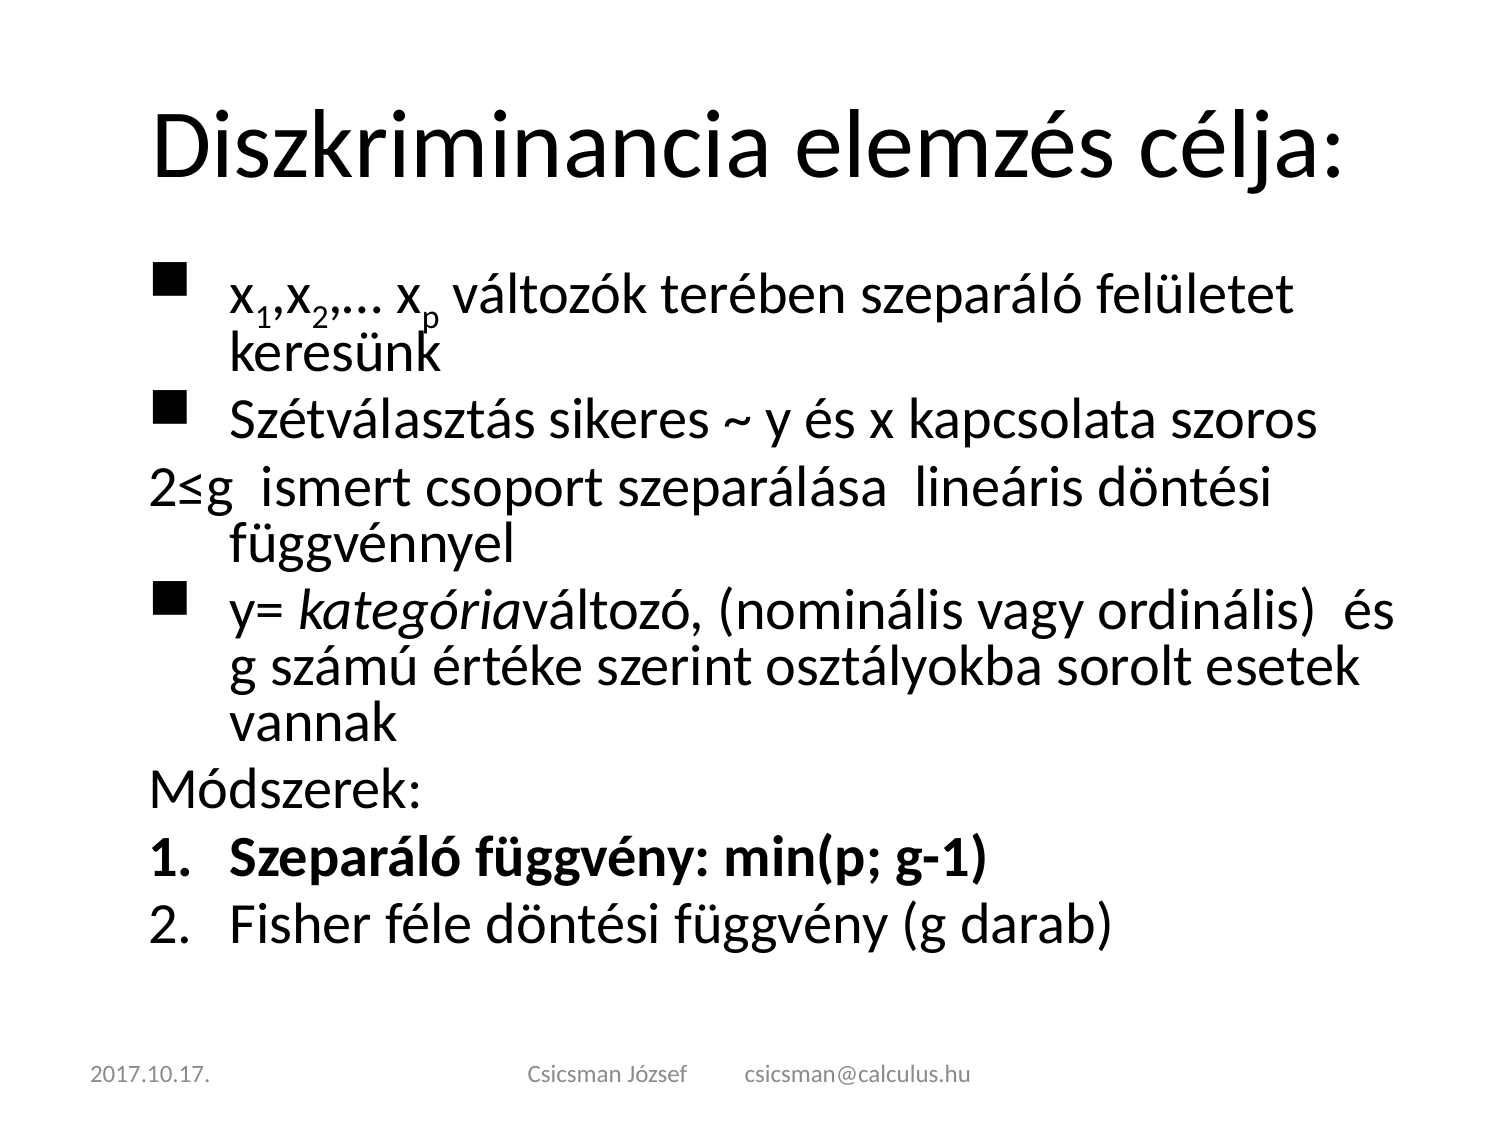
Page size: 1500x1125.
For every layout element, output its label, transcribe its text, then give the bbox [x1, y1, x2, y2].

list x1,x2,… xp változók terében szeparáló felületet keresünk Szétválasztás sikeres ~ y és x kapcsolata szoros 2≤g ismert csoport szeparálása lineáris döntési függvénnyel y= kategóriaváltozó, (nominális vagy ordinális) és g számú értéke szerint osztályokba sorolt esetek vannak Módszerek: Szeparáló függvény: min(p; g-1) Fisher féle döntési függvény (g darab) [76, 255, 1427, 988]
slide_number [75, 1042, 425, 1103]
title Diszkriminancia elemzés célja: [75, 45, 1425, 233]
footer Csicsman József csicsman@calculus.hu [512, 1042, 988, 1103]
